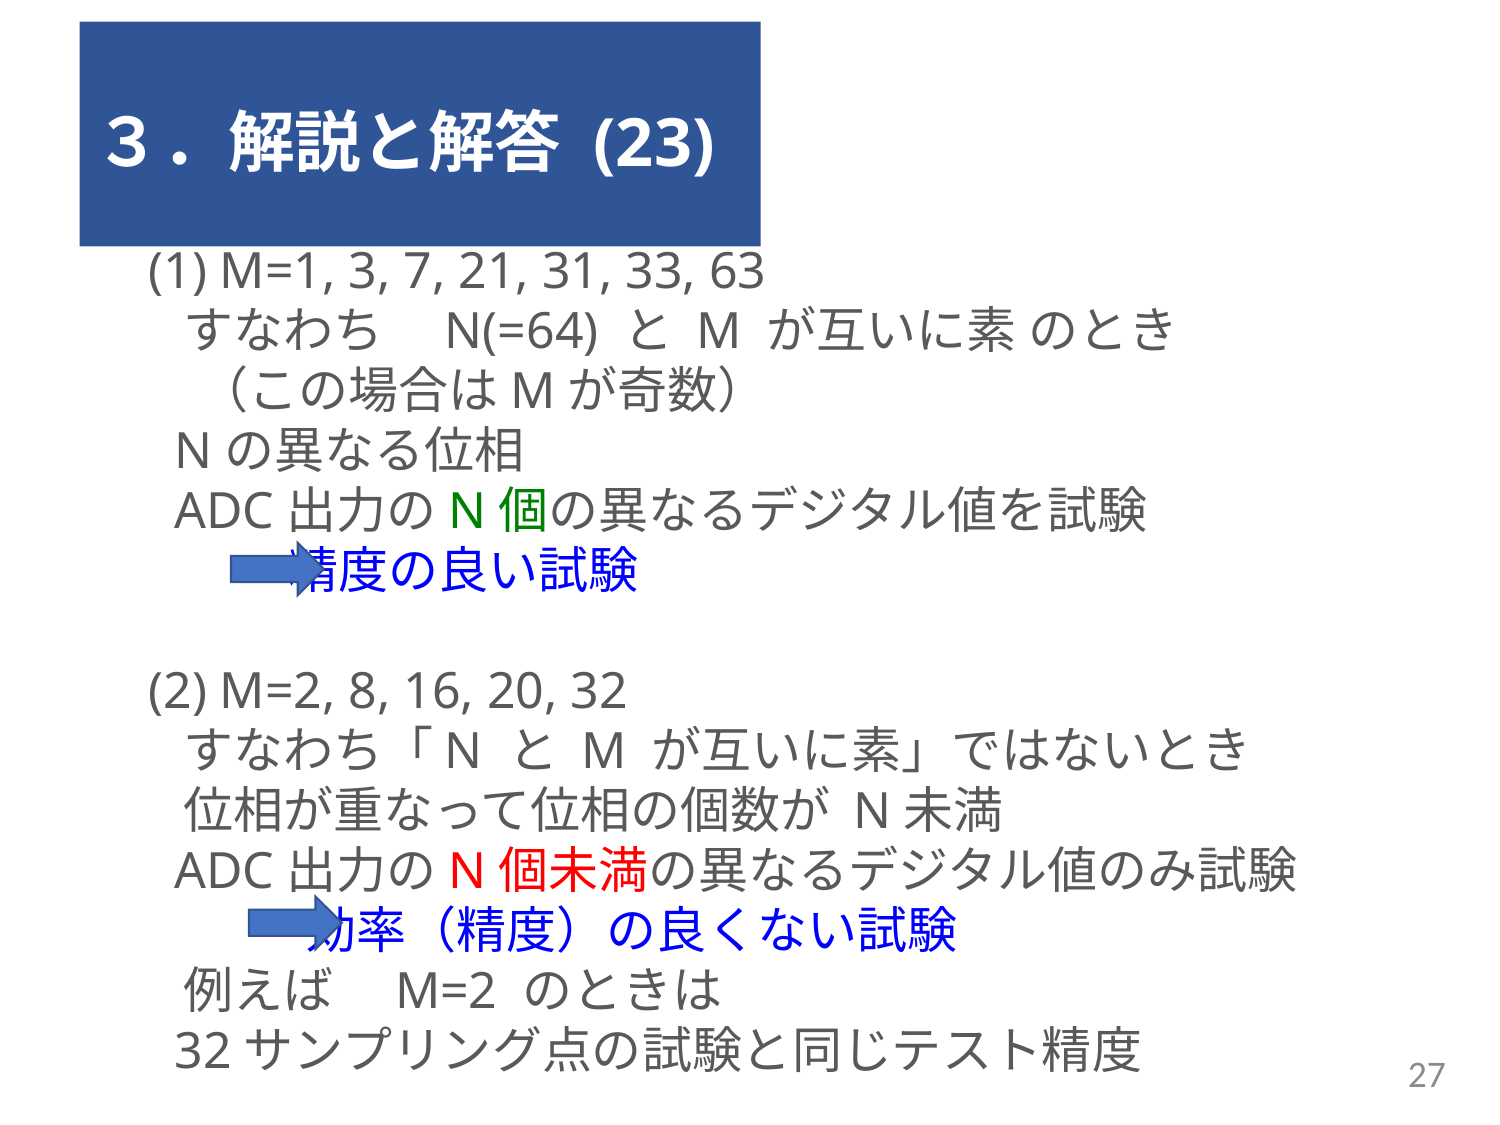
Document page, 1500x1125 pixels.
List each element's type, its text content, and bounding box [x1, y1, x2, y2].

slide_number 27 [1123, 1042, 1461, 1103]
text_box [247, 894, 344, 952]
title ３．解説と解答 (23) [79, 21, 761, 247]
text_box (1) M=1, 3, 7, 21, 31, 33, 63 すなわち N(=64) と M が互いに素 のとき （この場合はMが奇数） Nの異なる位相 ADC出力のN個の異なるデジタル値を試験 精度の良い試験 (2) M=2, 8, 16, 20, 32 すなわち「N と M が互いに素」ではないとき 位相が重なって位相の個数が N未満 ADC出力のN個未満の異なるデジタル値のみ試験 効率（精度）の良くない試験 例えば M=2 のときは 32サンプリング点の試験と同じテスト精度 [133, 230, 1313, 1086]
text_box [229, 540, 326, 598]
